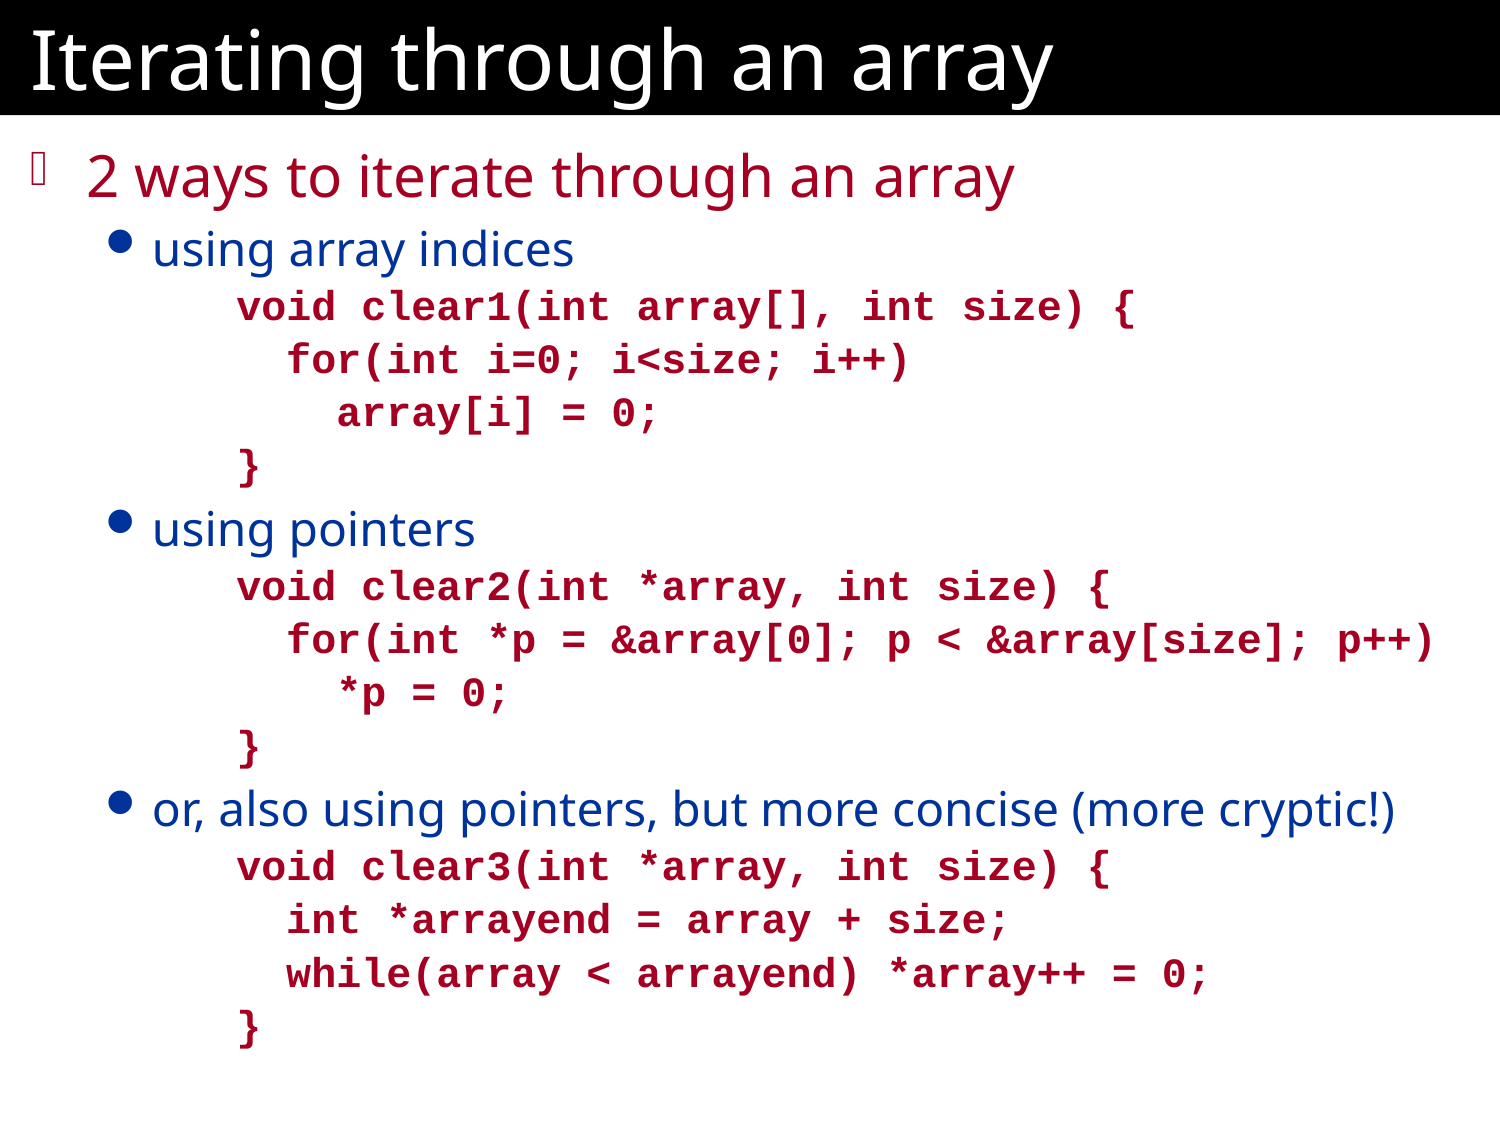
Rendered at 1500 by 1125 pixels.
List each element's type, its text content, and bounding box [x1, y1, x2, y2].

title Iterating through an array [0, 0, 1500, 115]
list 2 ways to iterate through an array using array indices void clear1(int array[], int size) { for(int i=0; i<size; i++) array[i] = 0; } using pointers void clear2(int *array, int size) { for(int *p = &array[0]; p < &array[size]; p++) *p = 0; } or, also using pointers, but more concise (more cryptic!) void clear3(int *array, int size) { int *arrayend = array + size; while(array < arrayend) *array++ = 0; } [0, 115, 1500, 1125]
